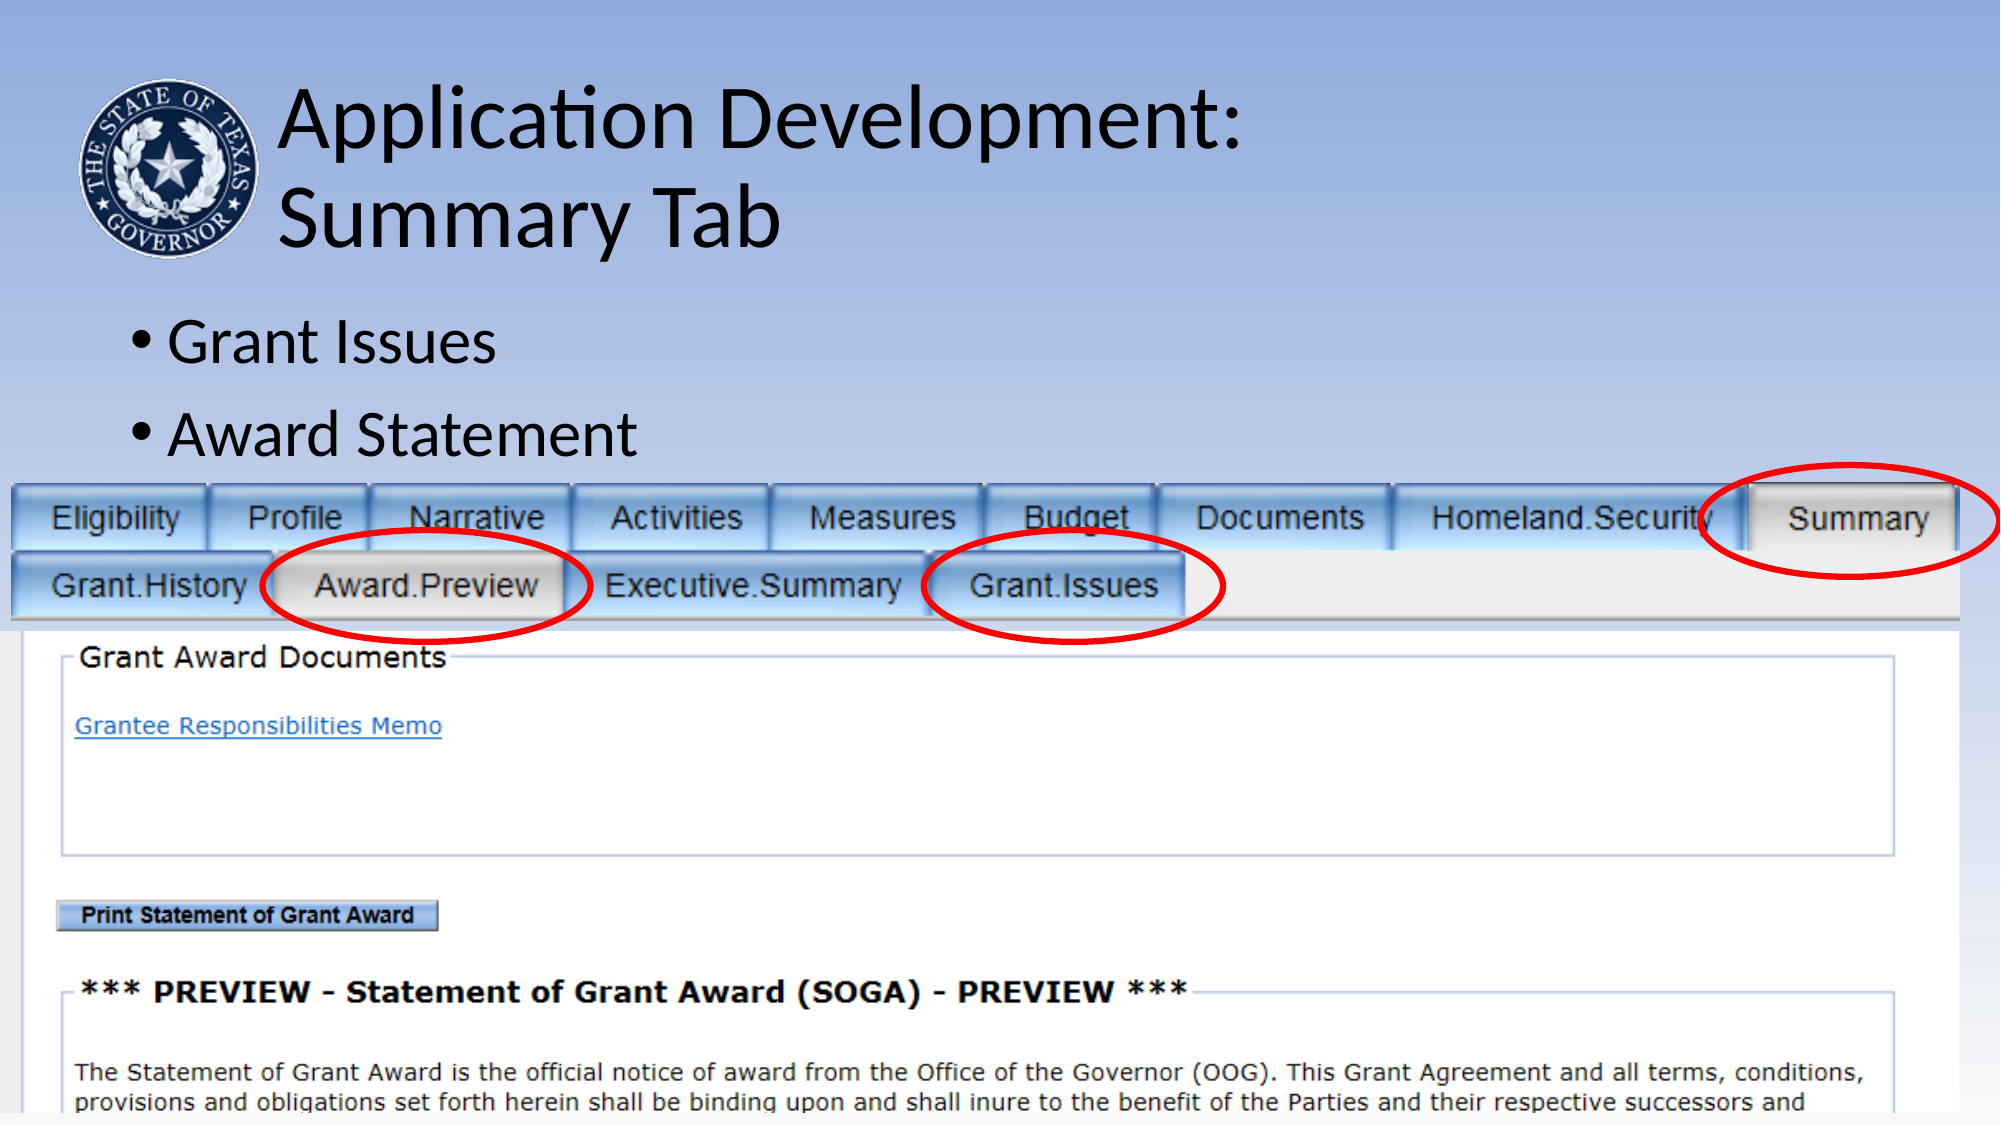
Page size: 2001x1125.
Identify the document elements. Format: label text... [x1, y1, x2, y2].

picture [75, 75, 262, 263]
title Application Development: Summary Tab [262, 59, 1693, 278]
text_box [1739, 464, 2000, 560]
list Grant Issues Award Statement [114, 621, 1840, 631]
list Grant Issues Award Statement [114, 298, 1840, 482]
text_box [11, 482, 1960, 621]
picture [0, 631, 1960, 1113]
